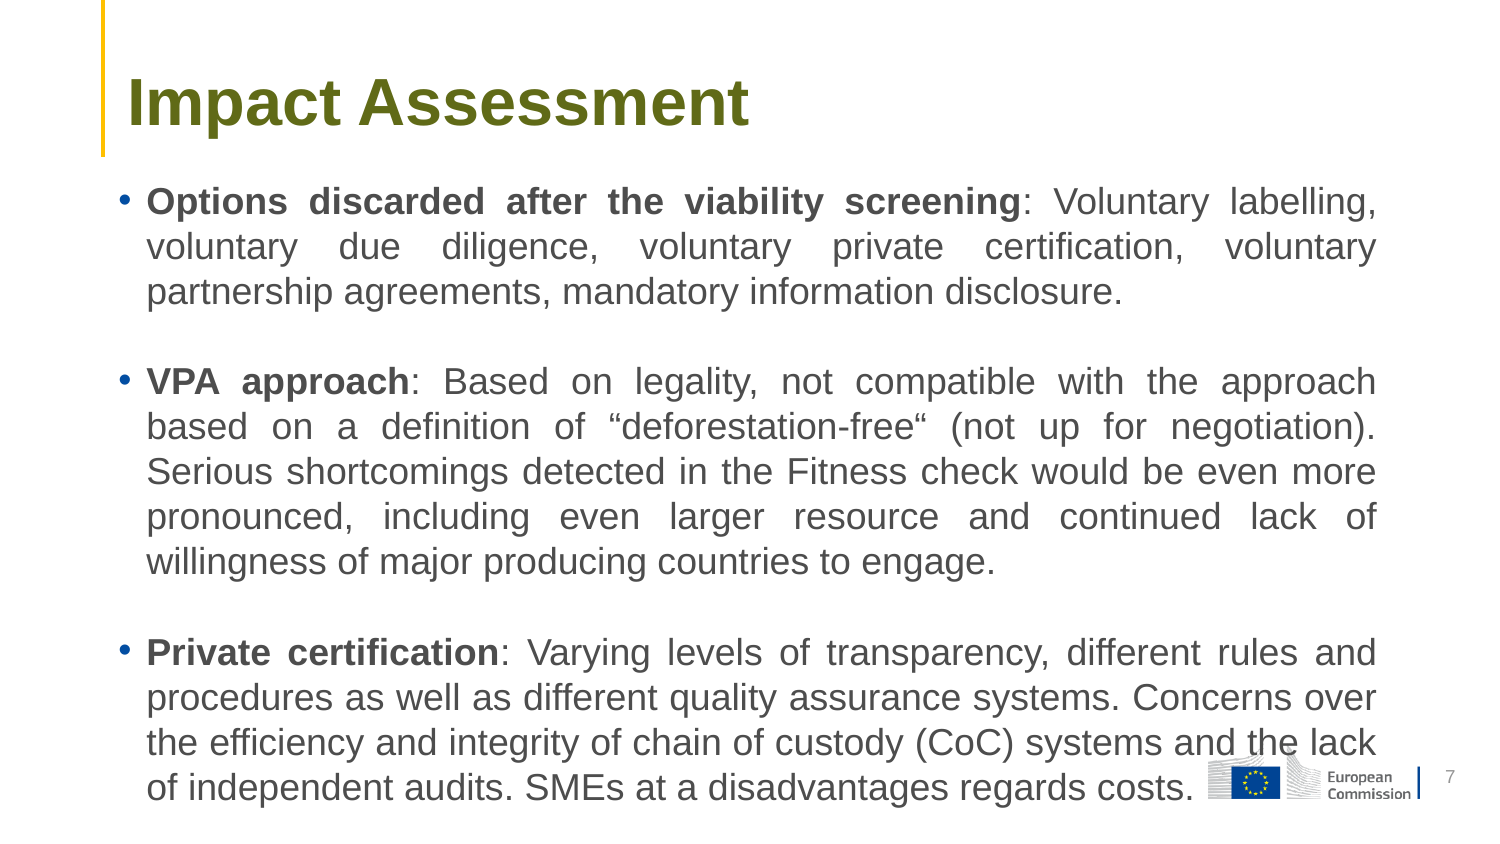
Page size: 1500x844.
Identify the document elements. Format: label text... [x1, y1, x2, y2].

text_box Options discarded after the viability screening: Voluntary labelling, voluntary due diligence, voluntary private certification, voluntary partnership agreements, mandatory information disclosure. VPA approach: Based on legality, not compatible with the approach based on a definition of “deforestation-free“ (not up for negotiation). Serious shortcomings detected in the Fitness check would be even more pronounced, including even larger resource and continued lack of willingness of major producing countries to engage. Private certification: Varying levels of transparency, different rules and procedures as well as different quality assurance systems. Concerns over the efficiency and integrity of chain of custody (CoC) systems and the lack of independent audits. SMEs at a disadvantages regards costs. [47, 169, 1392, 725]
picture [1208, 743, 1420, 799]
title Impact Assessment [112, 43, 1489, 141]
slide_number 7 [1430, 753, 1500, 799]
